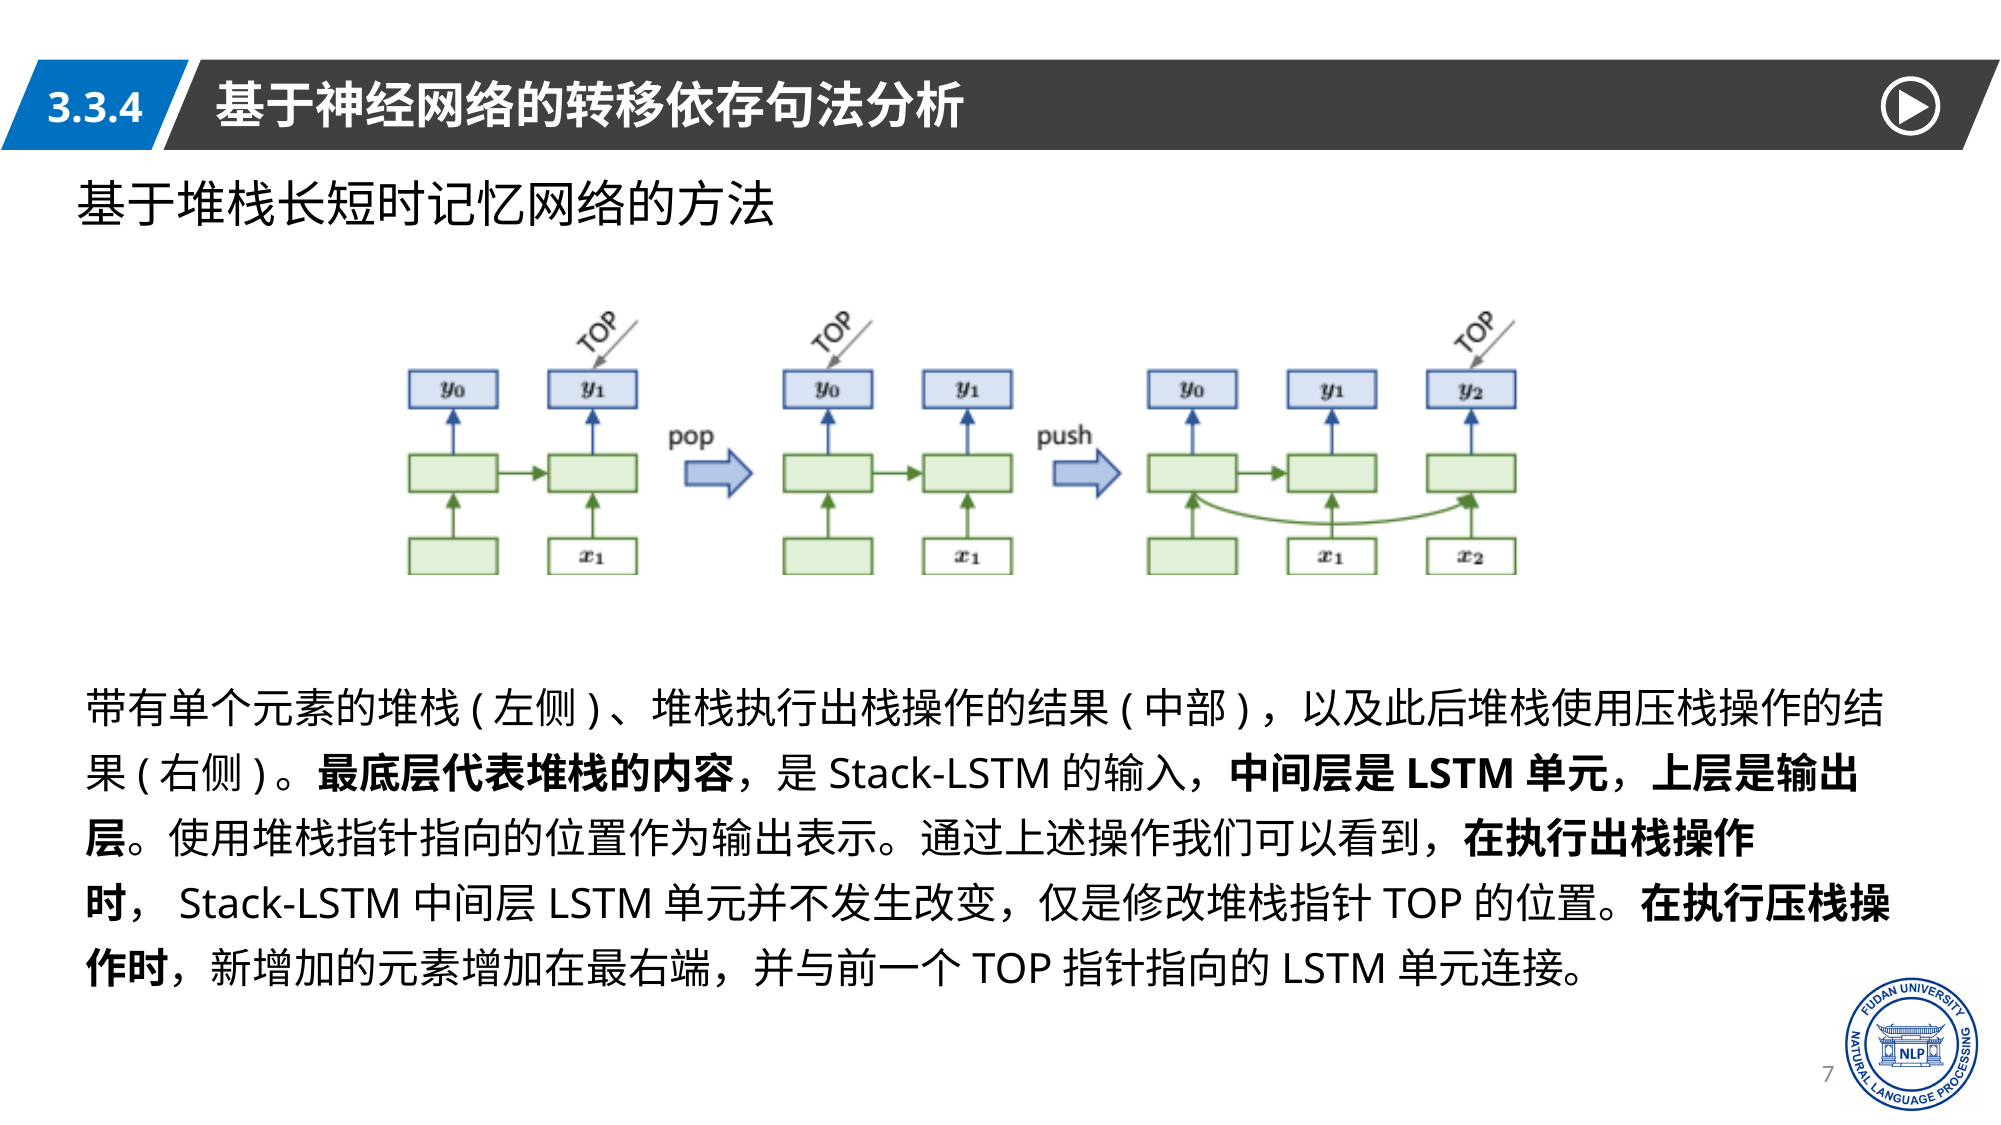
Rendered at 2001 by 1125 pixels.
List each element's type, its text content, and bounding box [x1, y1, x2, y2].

text_box 基于神经网络的转移依存句法分析 [200, 66, 981, 142]
text_box 3.3.4 [26, 73, 164, 138]
picture [405, 310, 1519, 575]
picture [1834, 972, 1985, 1117]
text_box [163, 59, 2000, 150]
slide_number 72 [1412, 1042, 1863, 1103]
text_box [1, 89, 157, 150]
text_box 带有单个元素的堆栈(左侧)、堆栈执行出栈操作的结果(中部)，以及此后堆栈使用压栈操作的结果(右侧)。最底层代表堆栈的内容，是Stack-LSTM的输入，中间层是LSTM单元，上层是输出层。使用堆栈指针指向的位置作为输出表示。通过上述操作我们可以看到，在执行出栈操作时，Stack-LSTM中间层LSTM单元并不发生改变，仅是修改堆栈指针TOP的位置。在执行压栈操作时，新增加的元素增加在最右端，并与前一个TOP指针指向的LSTM单元连接。 [70, 659, 1938, 1000]
text_box [32, 59, 189, 120]
text_box 基于堆栈长短时记忆网络的方法 [62, 165, 1062, 241]
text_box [1883, 78, 1939, 134]
